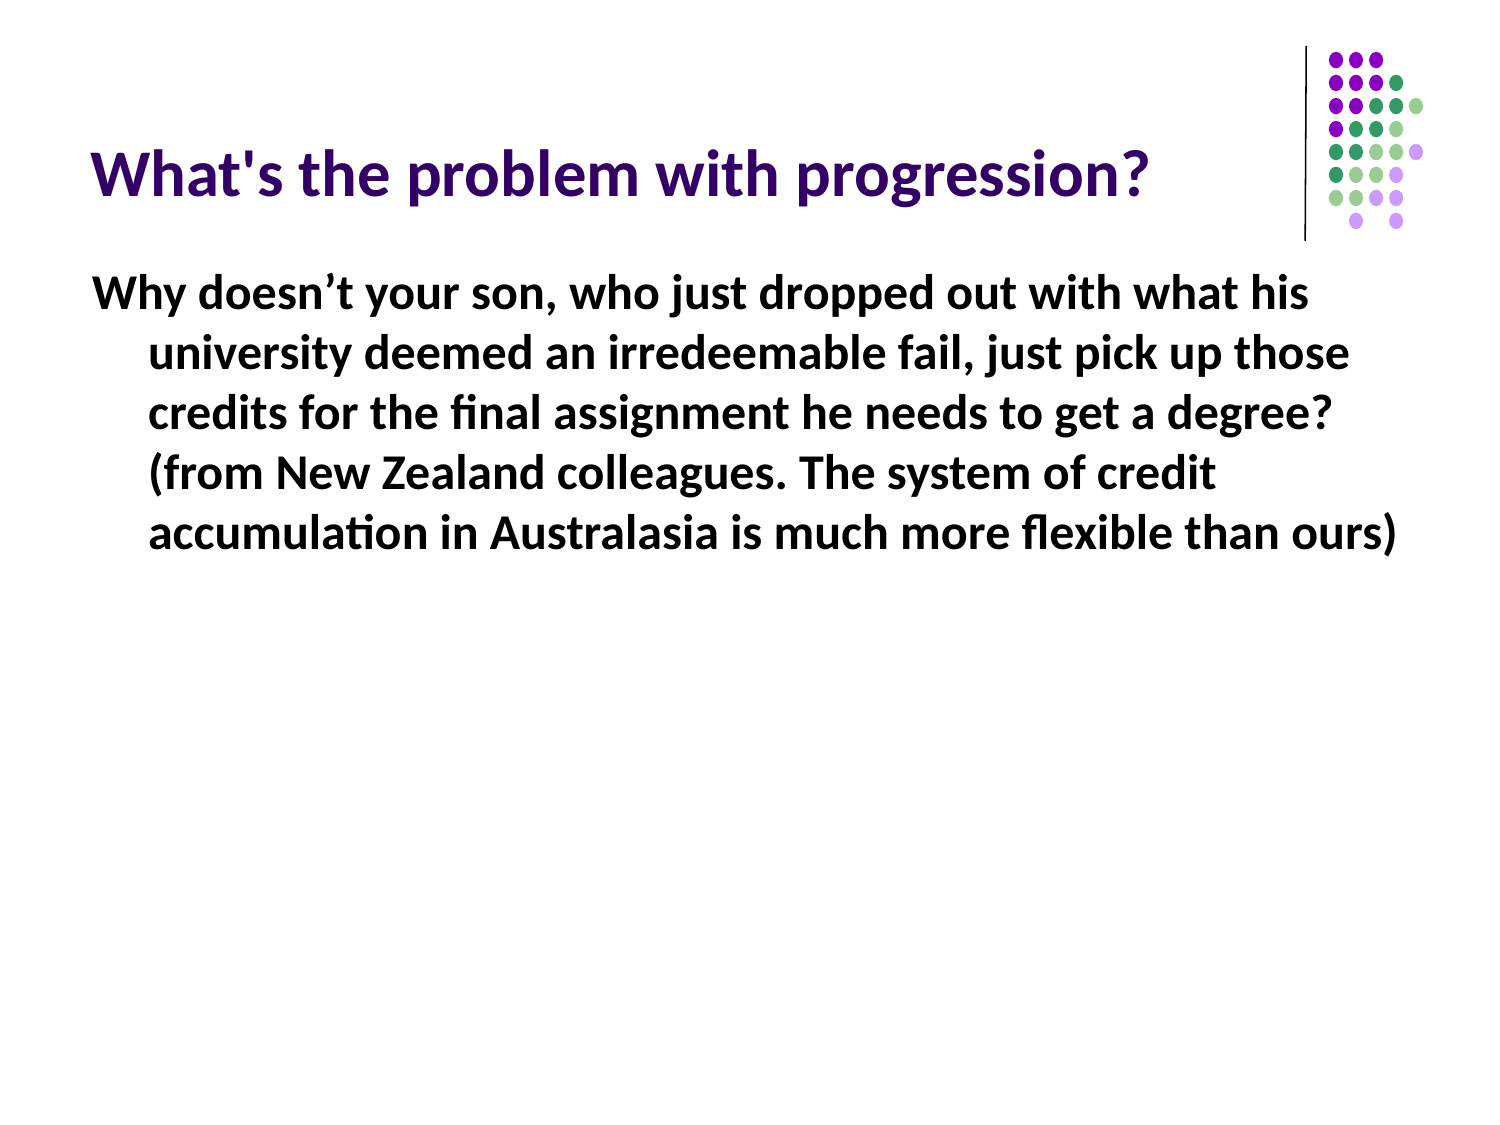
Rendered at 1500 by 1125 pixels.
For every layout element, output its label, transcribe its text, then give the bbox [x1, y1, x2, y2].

title What's the problem with progression? [75, 40, 1313, 218]
list Why doesn’t your son, who just dropped out with what his university deemed an irredeemable fail, just pick up those credits for the final assignment he needs to get a degree? (from New Zealand colleagues. The system of credit accumulation in Australasia is much more flexible than ours) [76, 252, 1427, 1039]
